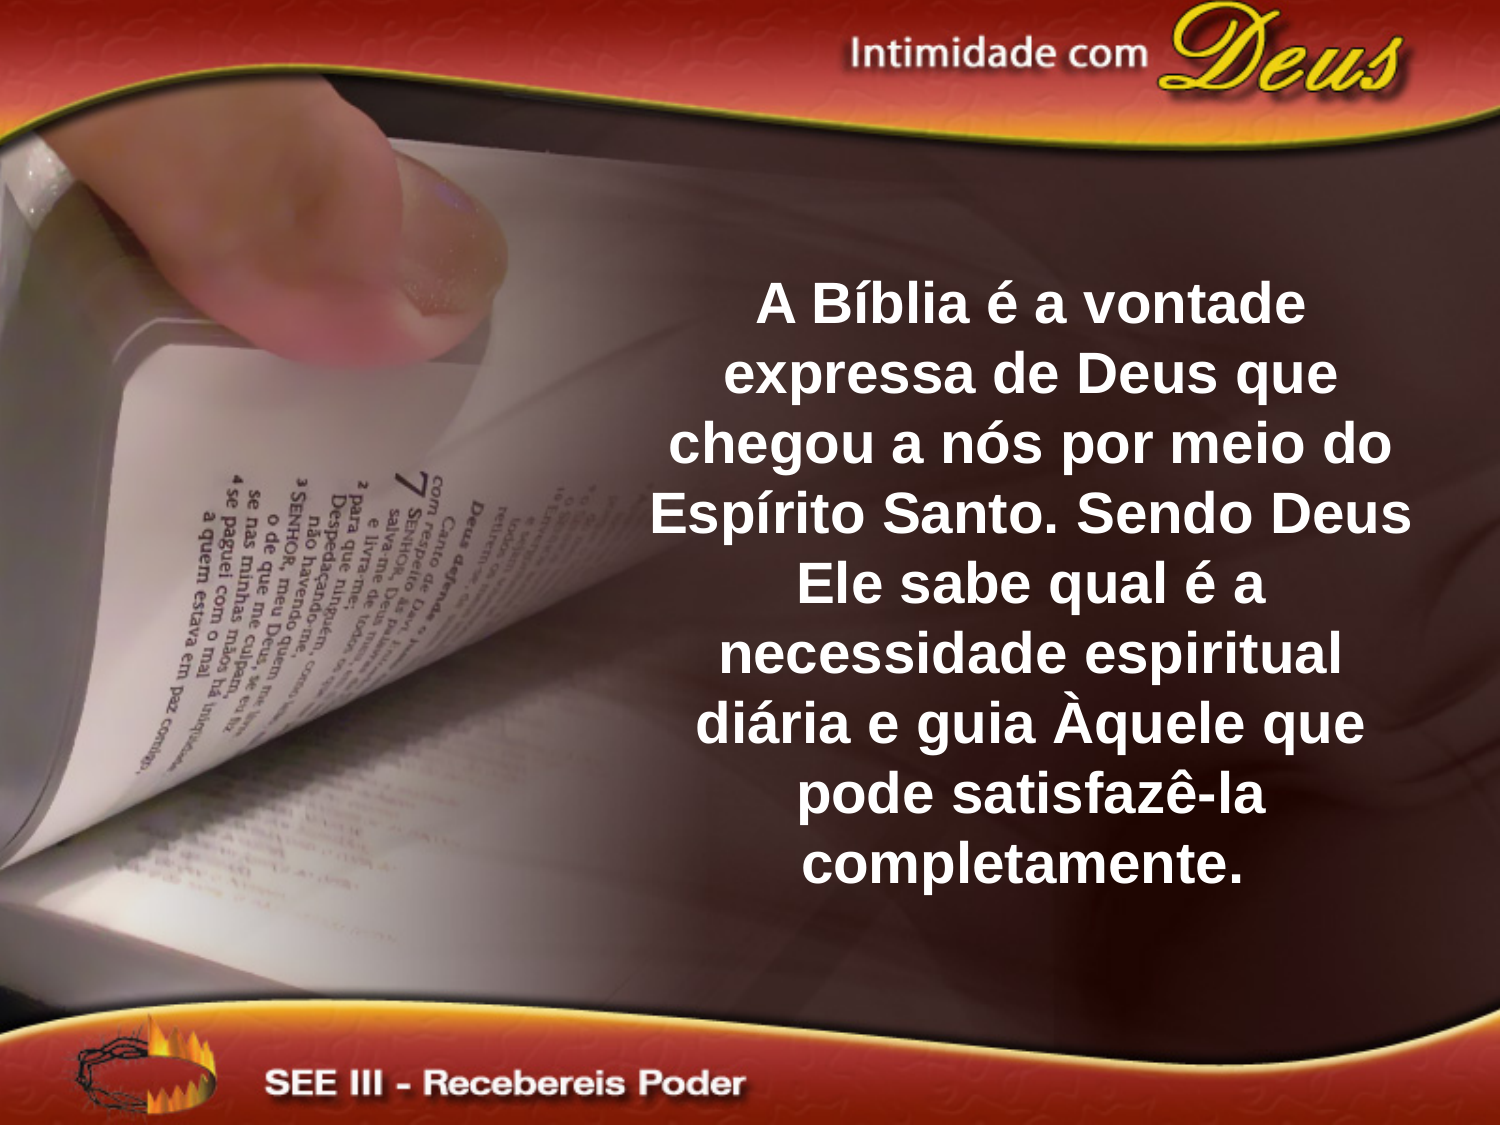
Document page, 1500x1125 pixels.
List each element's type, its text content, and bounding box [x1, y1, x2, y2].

text_box A Bíblia é a vontade expressa de Deus que chegou a nós por meio do Espírito Santo. Sendo Deus Ele sabe qual é a necessidade espiritual diária e guia Àquele que pode satisfazê-la completamente. [632, 257, 1430, 903]
picture [0, 0, 1500, 1125]
